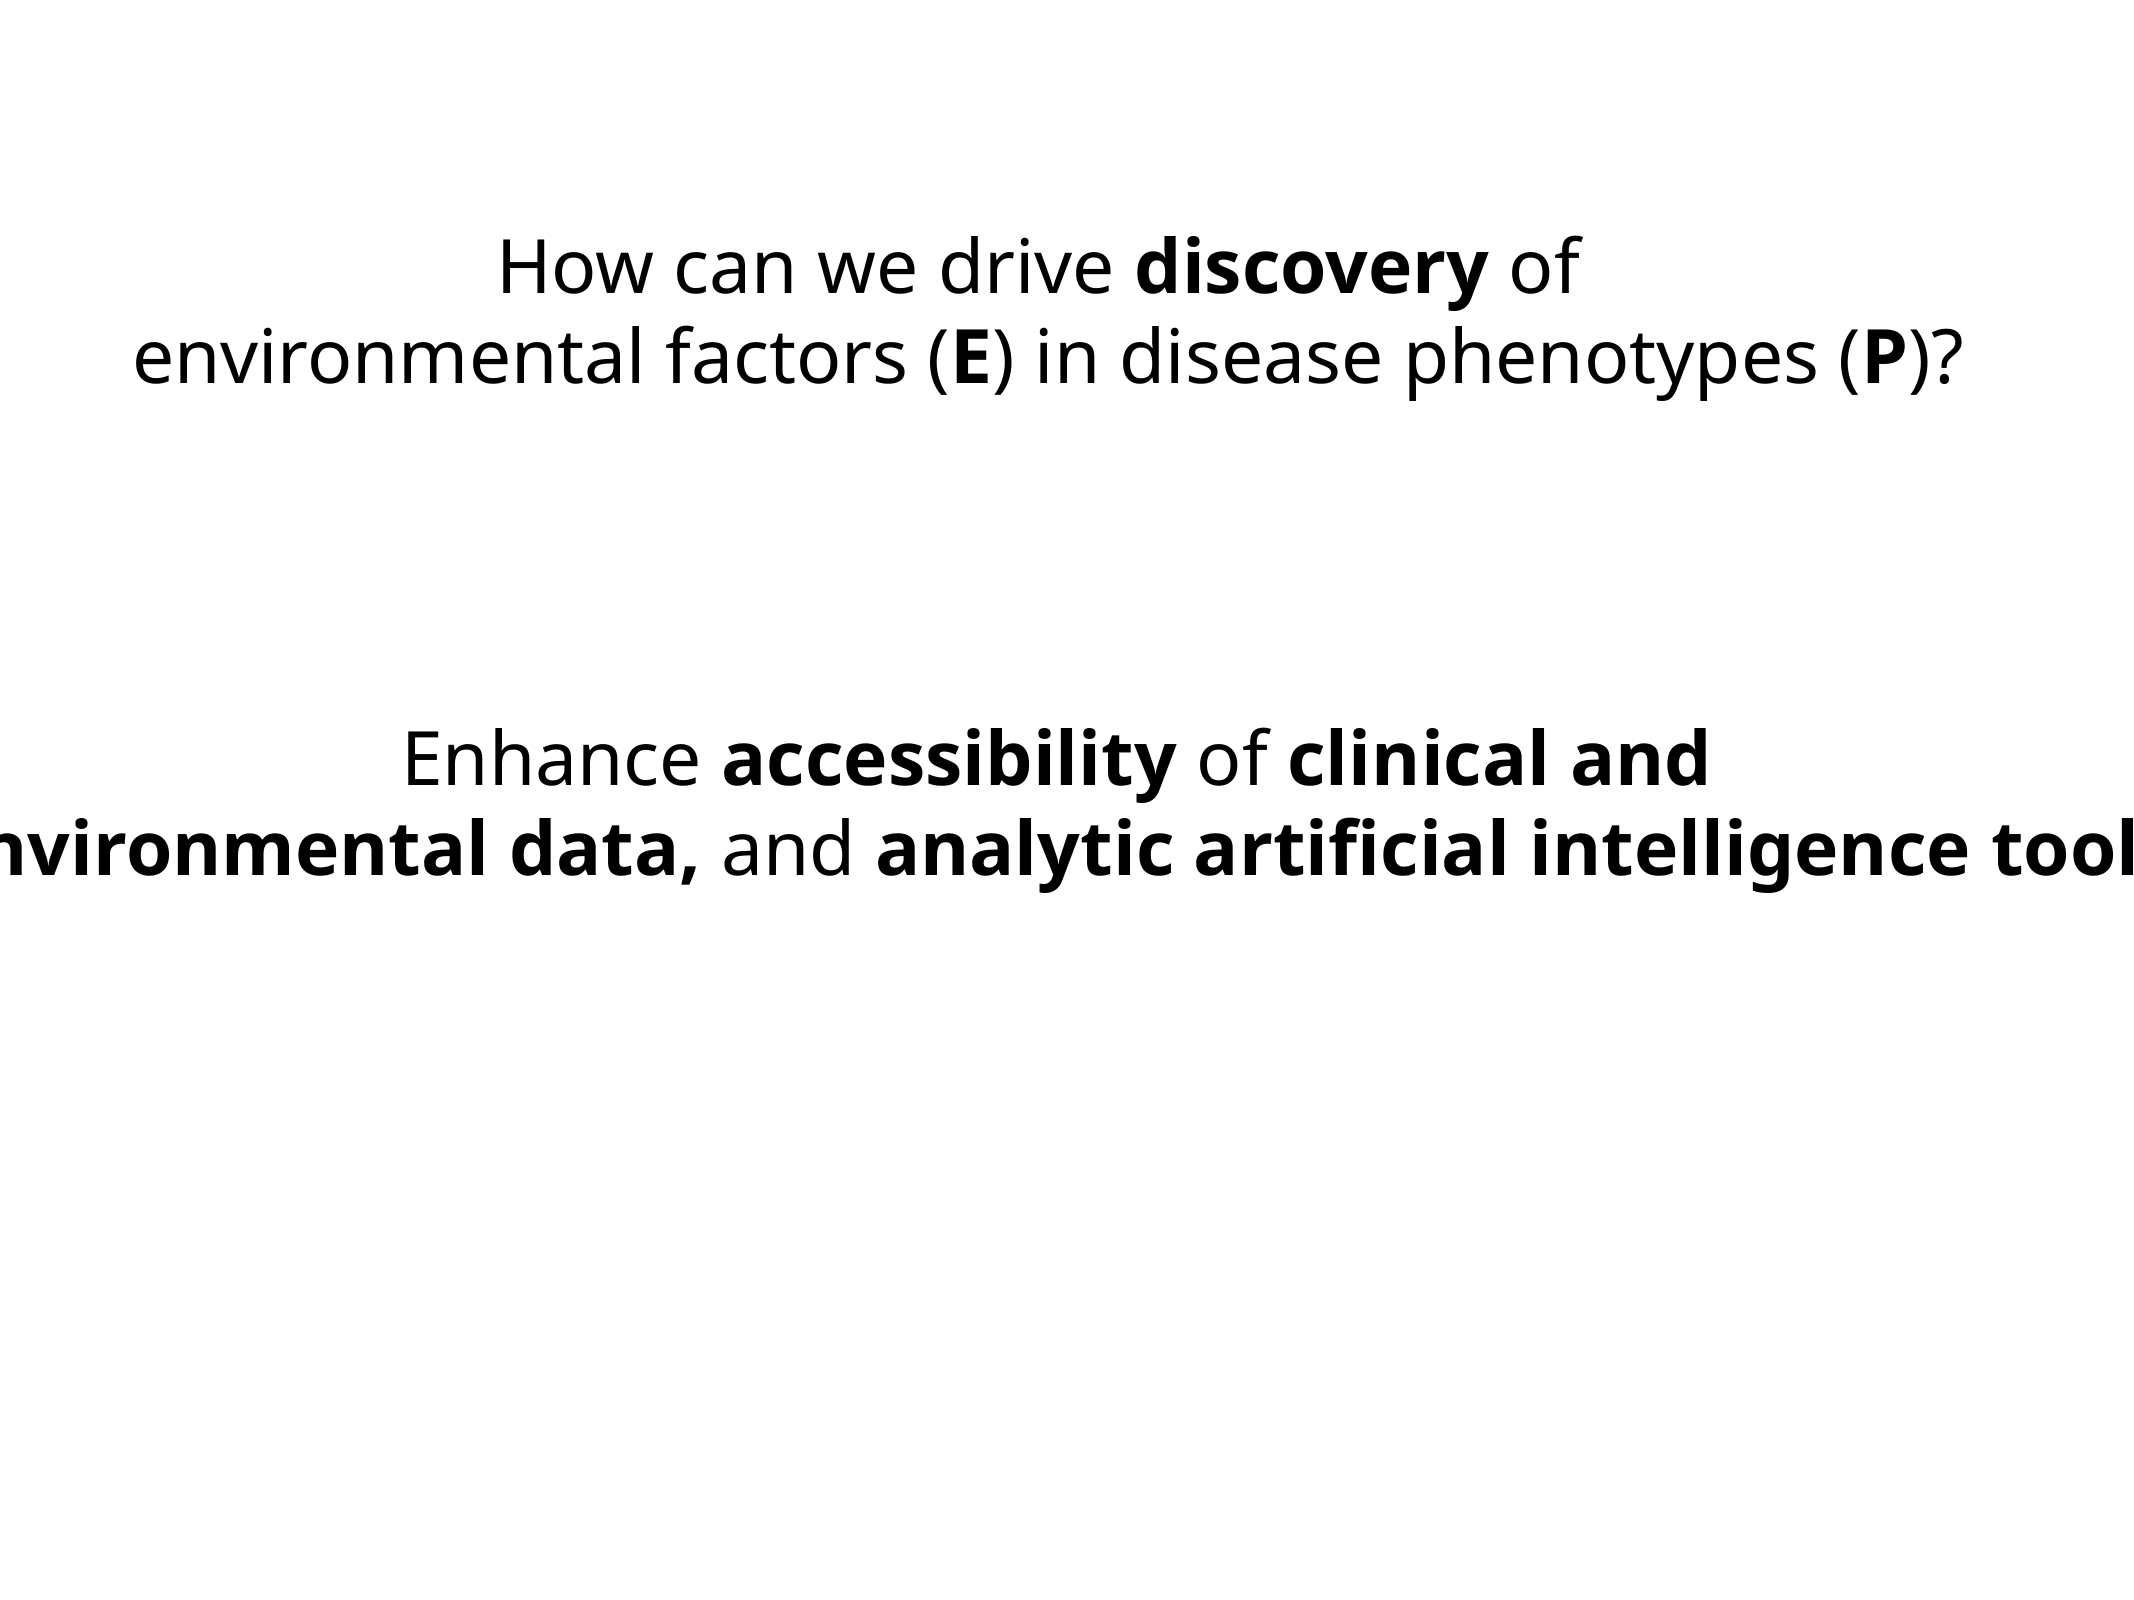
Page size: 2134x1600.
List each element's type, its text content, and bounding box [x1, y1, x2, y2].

text_box How can we drive discovery of environmental factors (E) in disease phenotypes (P)? [123, 210, 1972, 407]
text_box Enhance accessibility of clinical and environmental data, and analytic artificial intelligence tools! [0, 701, 2134, 899]
